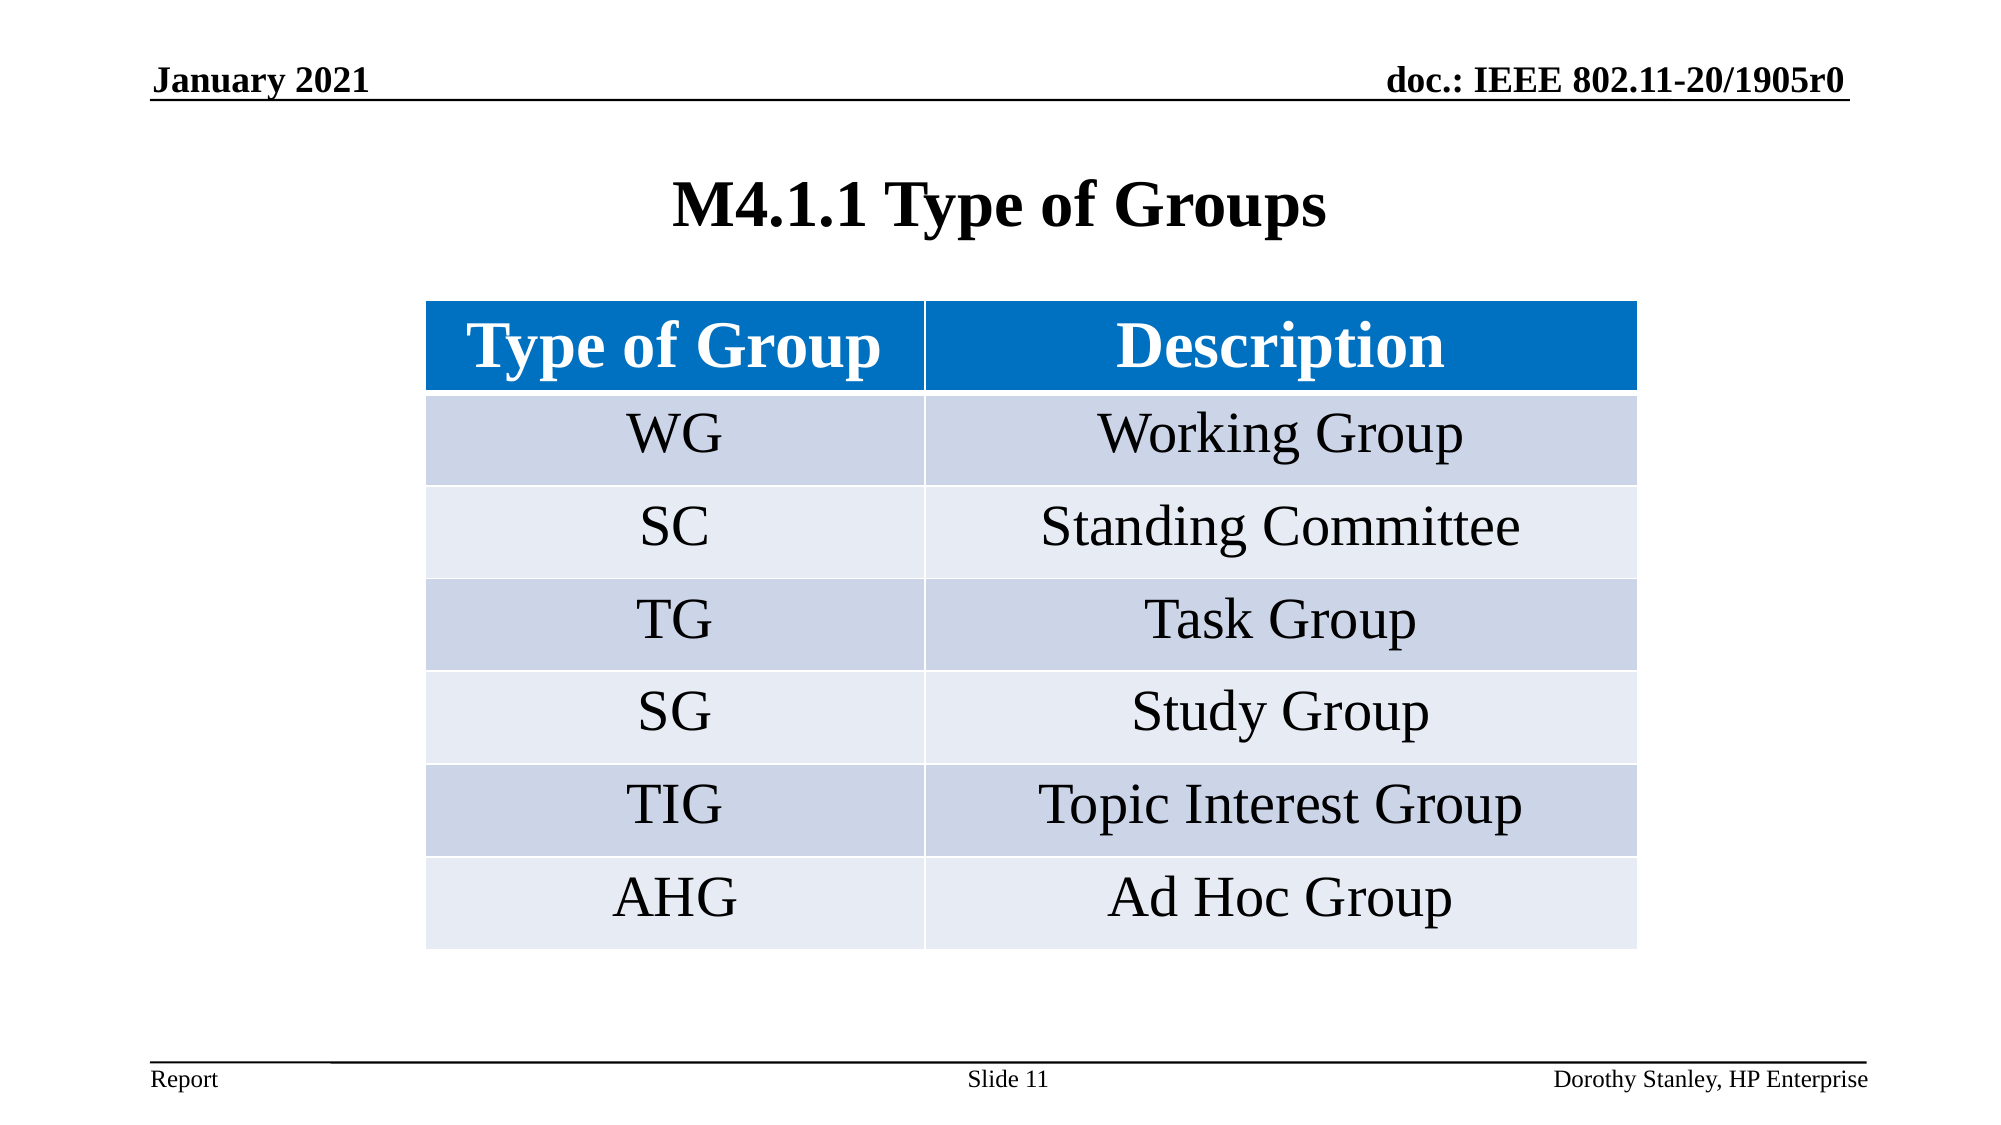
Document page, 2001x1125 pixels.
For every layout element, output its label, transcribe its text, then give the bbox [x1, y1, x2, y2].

table_cell SC [426, 487, 924, 578]
table_header Description [926, 301, 1637, 390]
table_cell SG [426, 672, 924, 763]
table_cell Study Group [926, 672, 1637, 763]
table_cell Working Group [926, 396, 1637, 485]
table_cell WG [426, 396, 924, 485]
table_cell TIG [426, 765, 924, 856]
table_cell TG [426, 579, 924, 670]
slide_number Slide 11 [964, 1061, 1053, 1093]
table_cell Topic Interest Group [926, 765, 1637, 856]
table_cell Ad Hoc Group [926, 858, 1637, 949]
footer Dorothy Stanley, HP Enterprise [1512, 1061, 1869, 1093]
table_cell Task Group [926, 579, 1637, 670]
table_cell Standing Committee [926, 487, 1637, 578]
title M4.1.1 Type of Groups [150, 112, 1850, 288]
table_header Type of Group [426, 301, 924, 390]
table_cell AHG [426, 858, 924, 949]
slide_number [152, 54, 406, 101]
